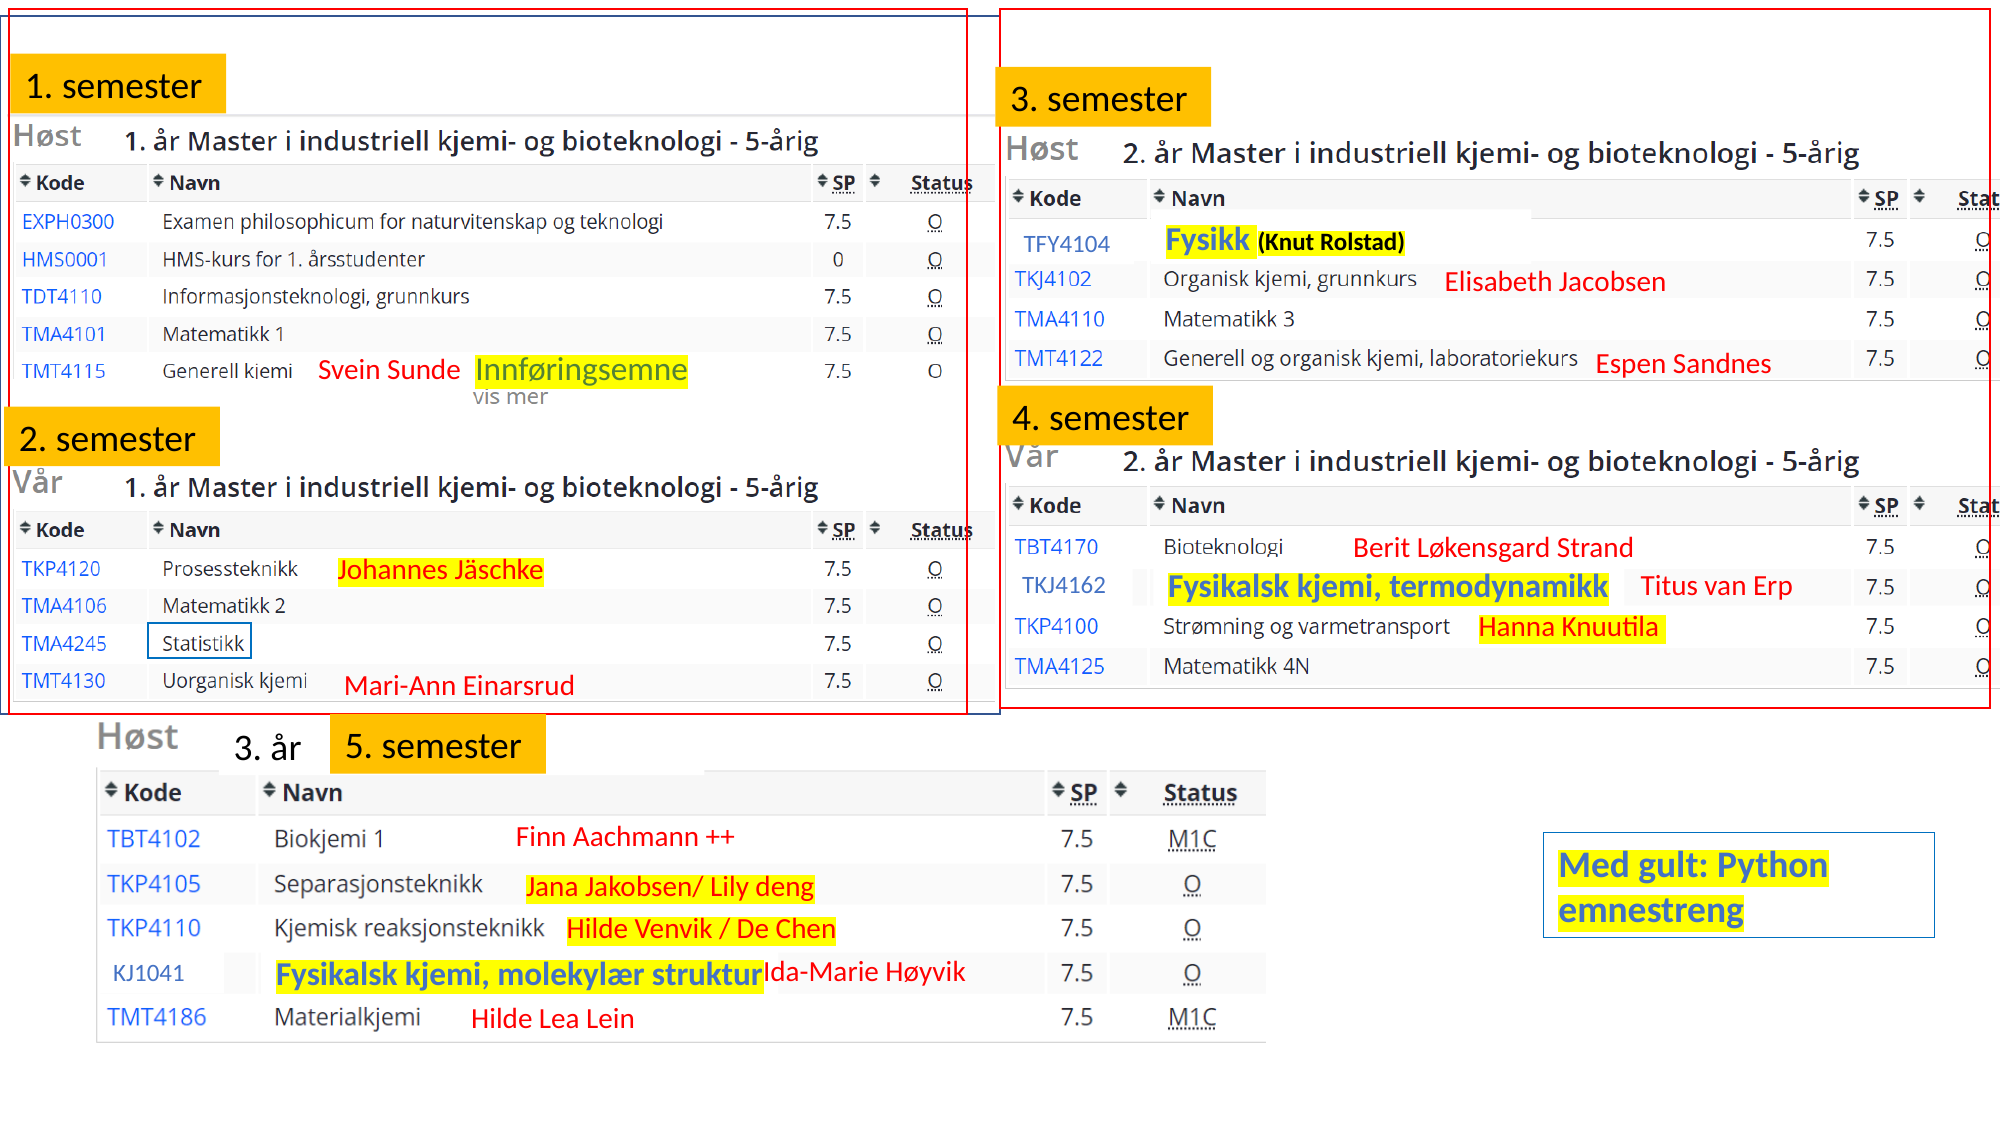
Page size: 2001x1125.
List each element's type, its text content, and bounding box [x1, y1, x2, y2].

picture [999, 120, 2000, 698]
text_box Med gult: Python emnestreng [1543, 832, 1935, 938]
text_box 1. semester [10, 53, 227, 114]
picture [7, 114, 1266, 1051]
text_box [8, 707, 85, 715]
text_box [999, 8, 1991, 120]
text_box [8, 8, 968, 114]
text_box [0, 15, 8, 715]
text_box [999, 698, 1991, 709]
text_box 3. semester [995, 66, 1212, 127]
text_box [968, 15, 999, 114]
text_box [995, 127, 999, 707]
